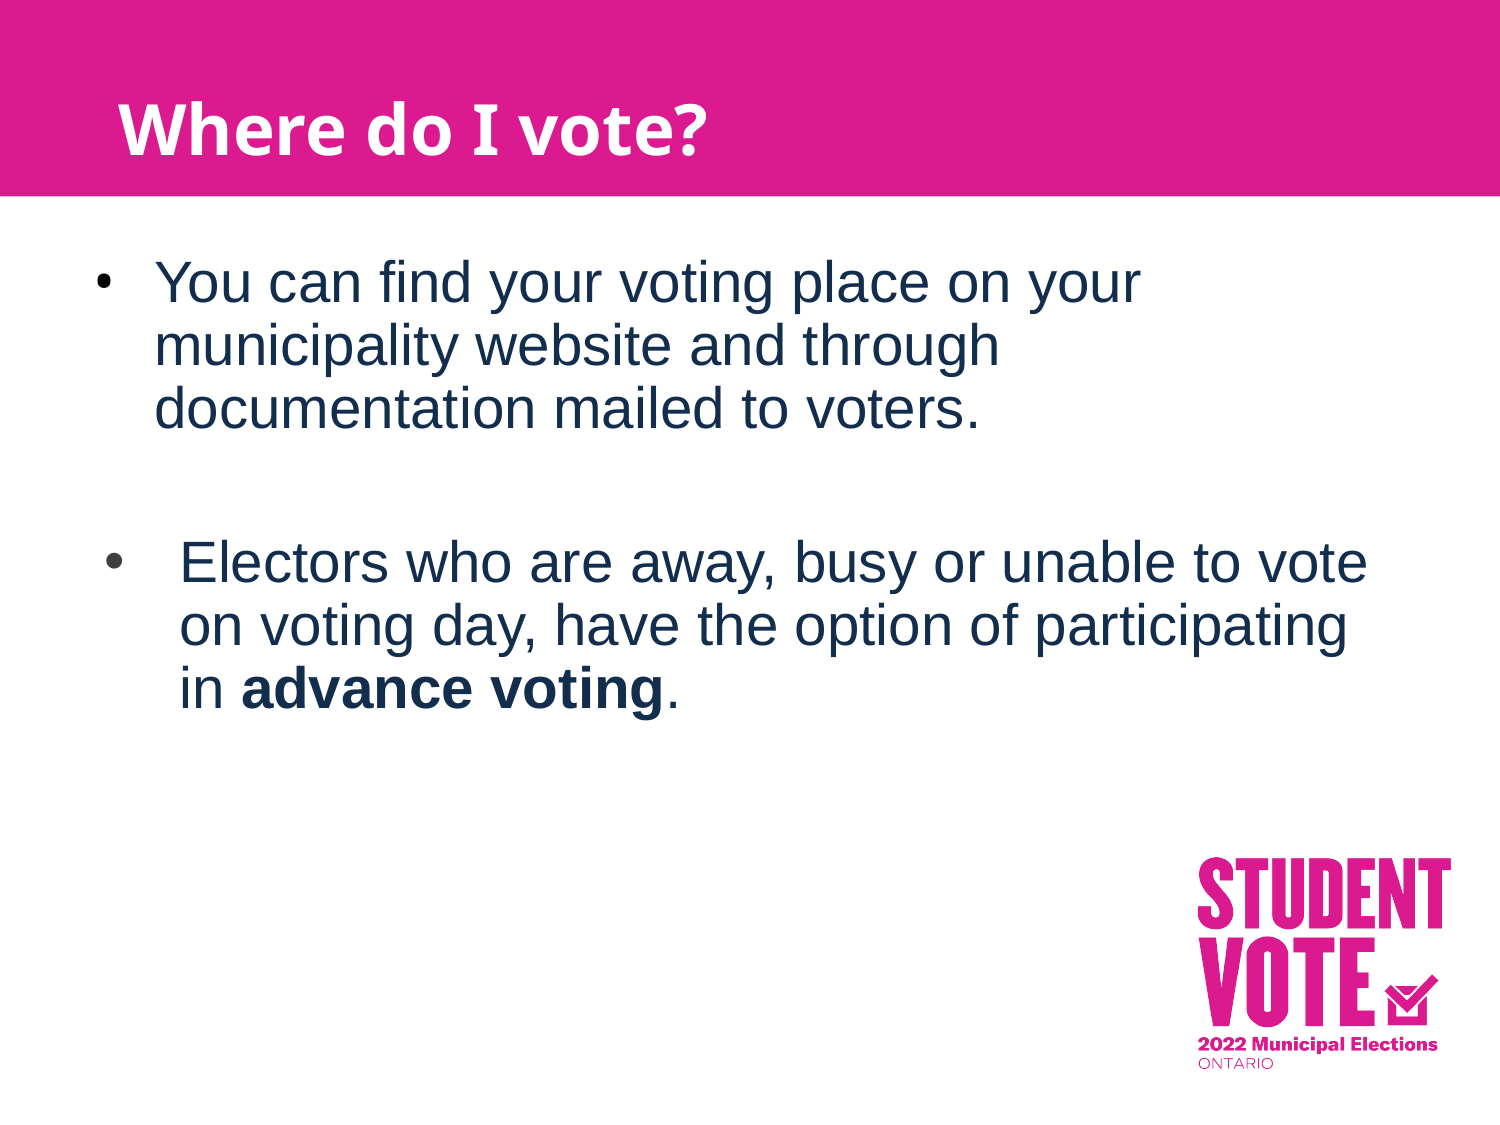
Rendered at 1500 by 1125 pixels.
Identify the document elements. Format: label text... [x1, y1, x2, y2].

text_box Where do I vote? [103, 61, 1397, 194]
text_box You can find your voting place on your municipality website and through documentation mailed to voters. Electors who are away, busy or unable to vote on voting day, have the option of participating in advance voting. [64, 245, 1415, 988]
picture [1198, 857, 1451, 1069]
